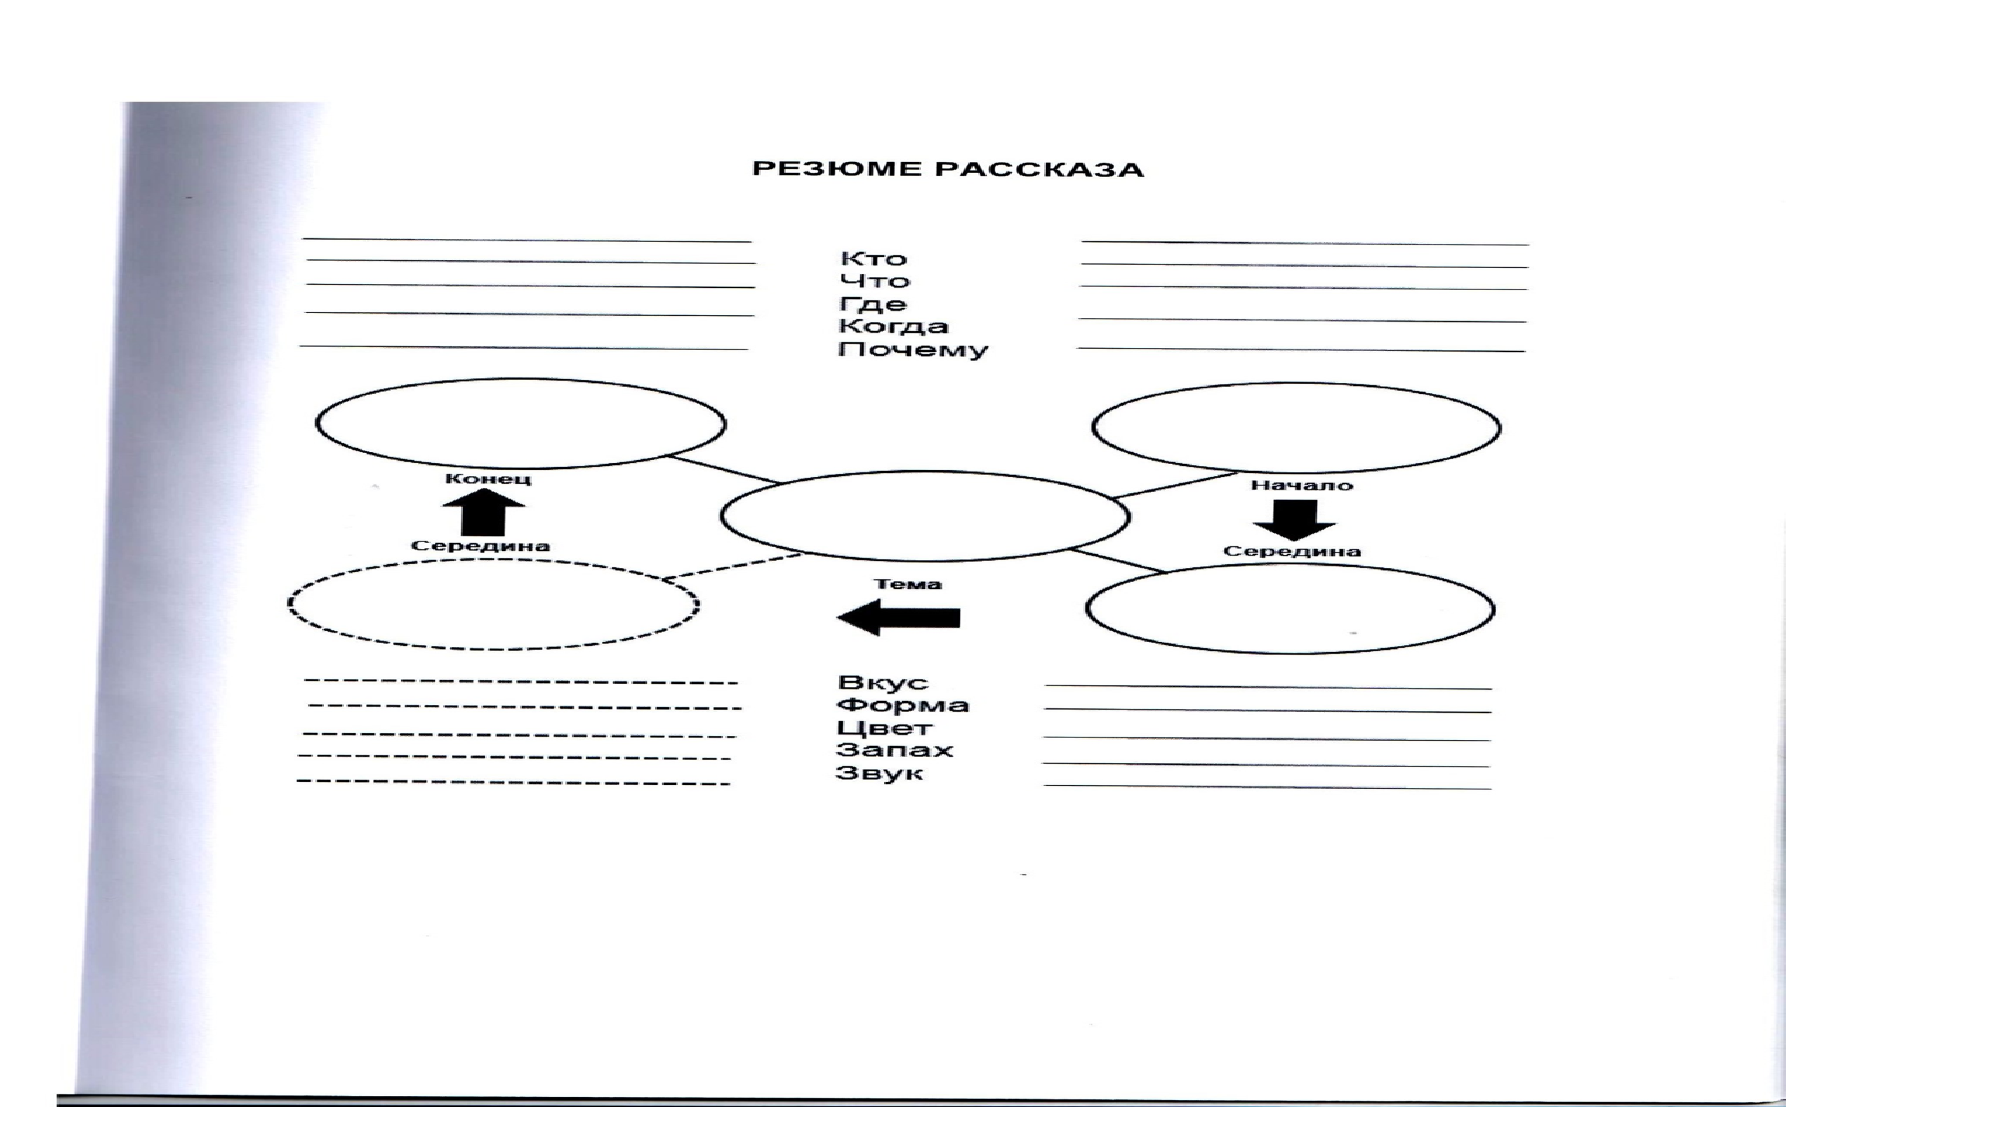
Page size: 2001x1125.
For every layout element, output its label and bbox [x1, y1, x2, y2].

list [45, 96, 1786, 1107]
